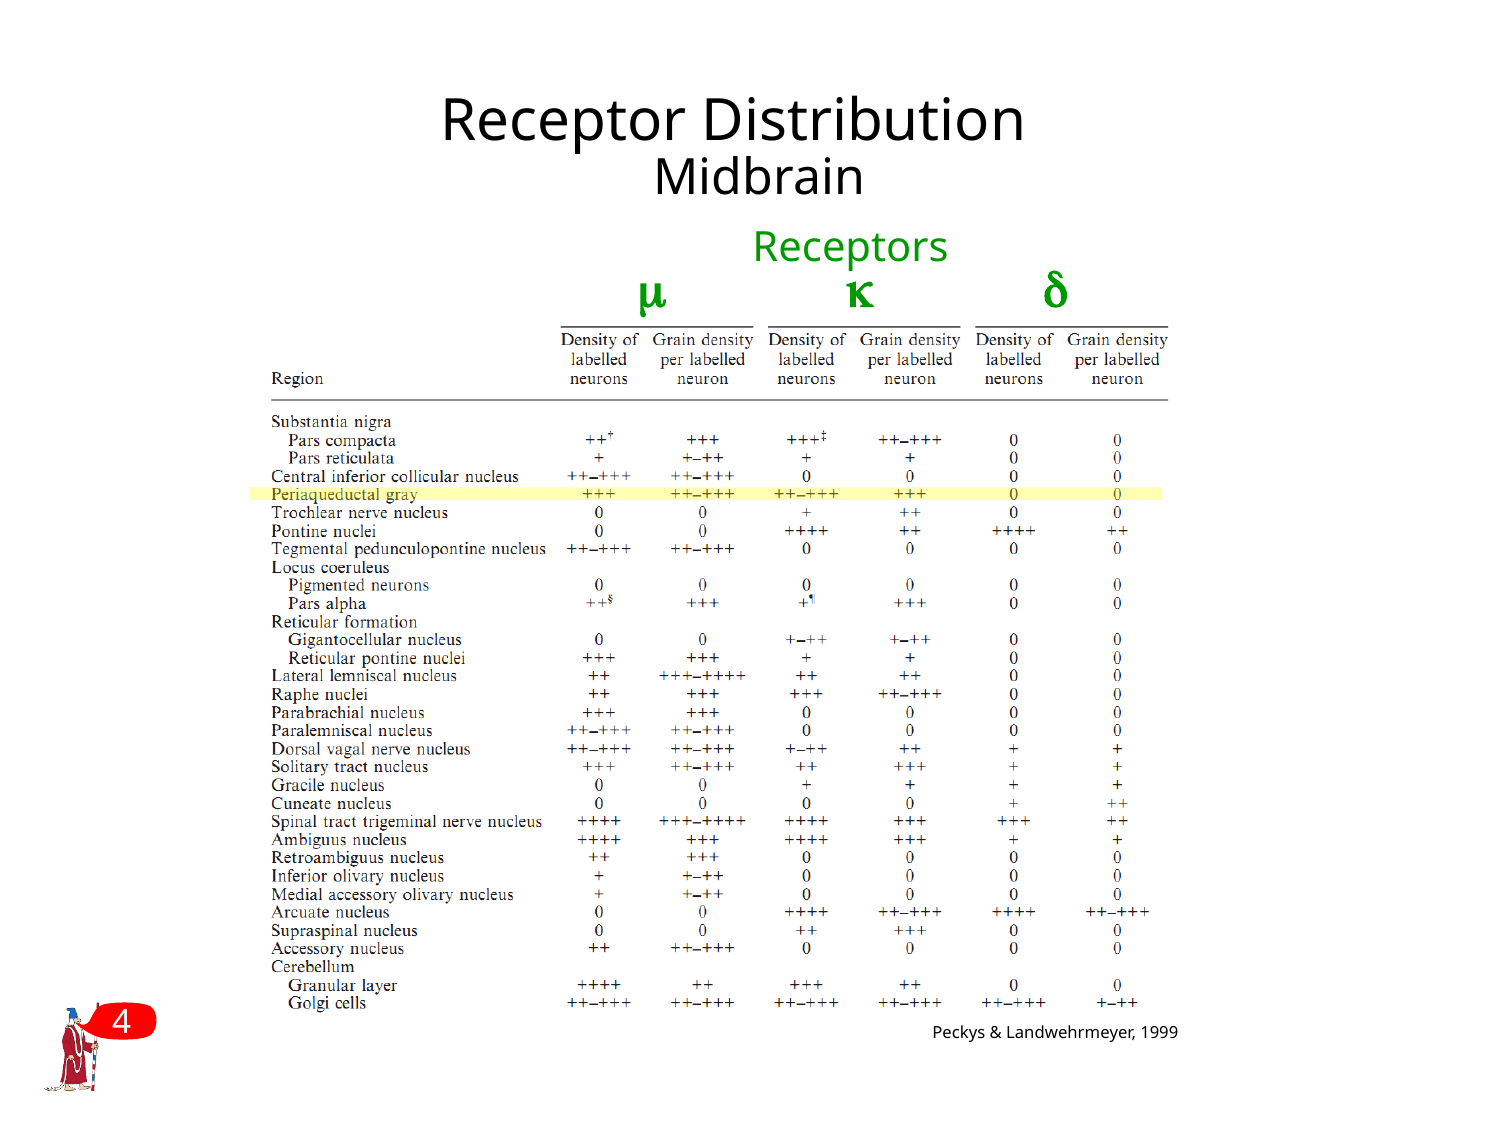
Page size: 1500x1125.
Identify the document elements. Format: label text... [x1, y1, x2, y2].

text_box Receptor Distribution [425, 75, 1042, 160]
picture [258, 322, 1201, 1013]
text_box Receptors [737, 212, 964, 278]
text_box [35, 992, 156, 1097]
text_box Midbrain [638, 160, 881, 213]
text_box k [832, 248, 890, 321]
text_box m [622, 248, 681, 321]
text_box Peckys & Landwehrmeyer, 1999 [917, 1021, 1194, 1050]
text_box d [1028, 248, 1083, 321]
text_box [248, 485, 253, 502]
